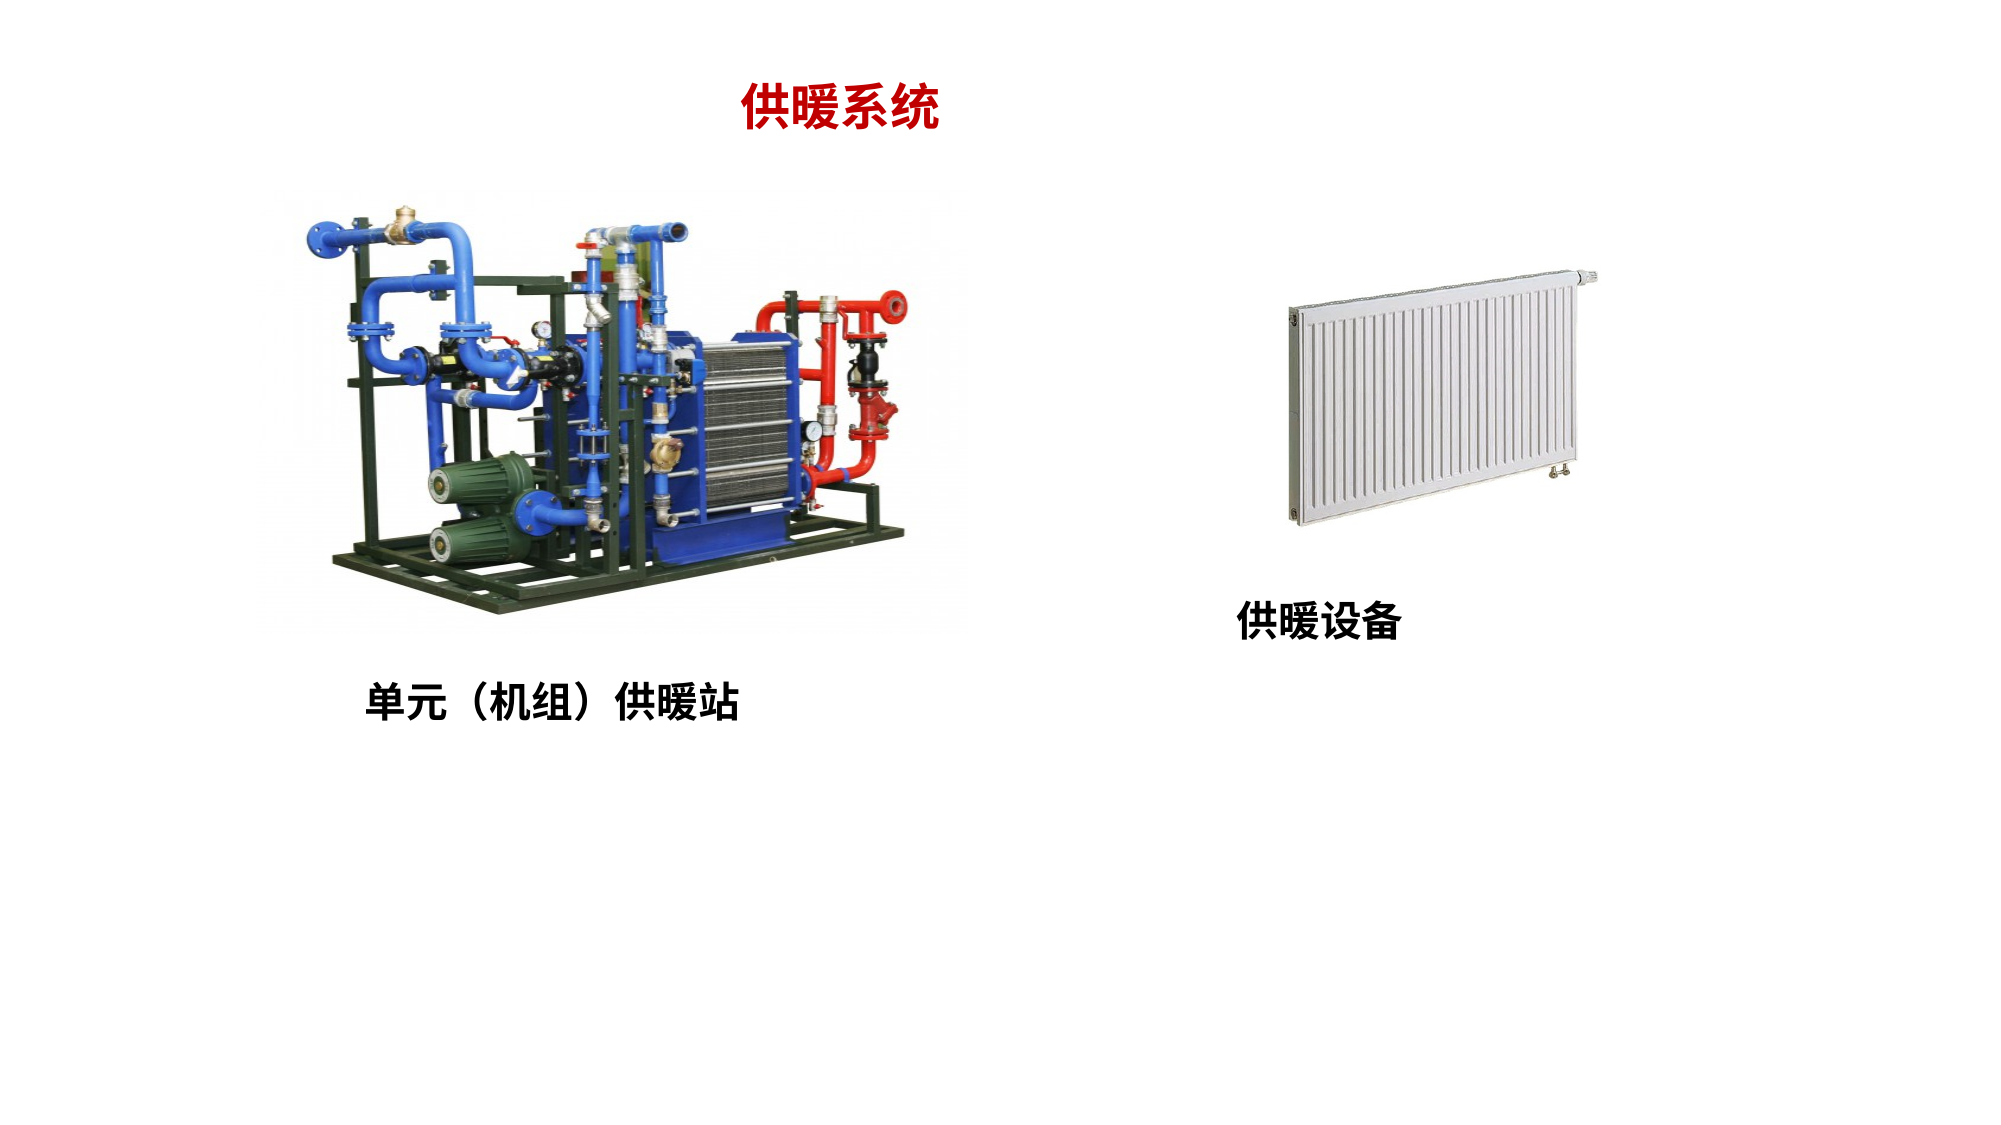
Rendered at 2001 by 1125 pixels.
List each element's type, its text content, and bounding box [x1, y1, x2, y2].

text_box 单元（机组）供暖站 [317, 675, 970, 733]
picture [255, 184, 968, 634]
text_box 供暖设备 [1189, 594, 1842, 651]
picture [1285, 260, 1602, 535]
text_box 供暖系统 [693, 69, 2000, 142]
